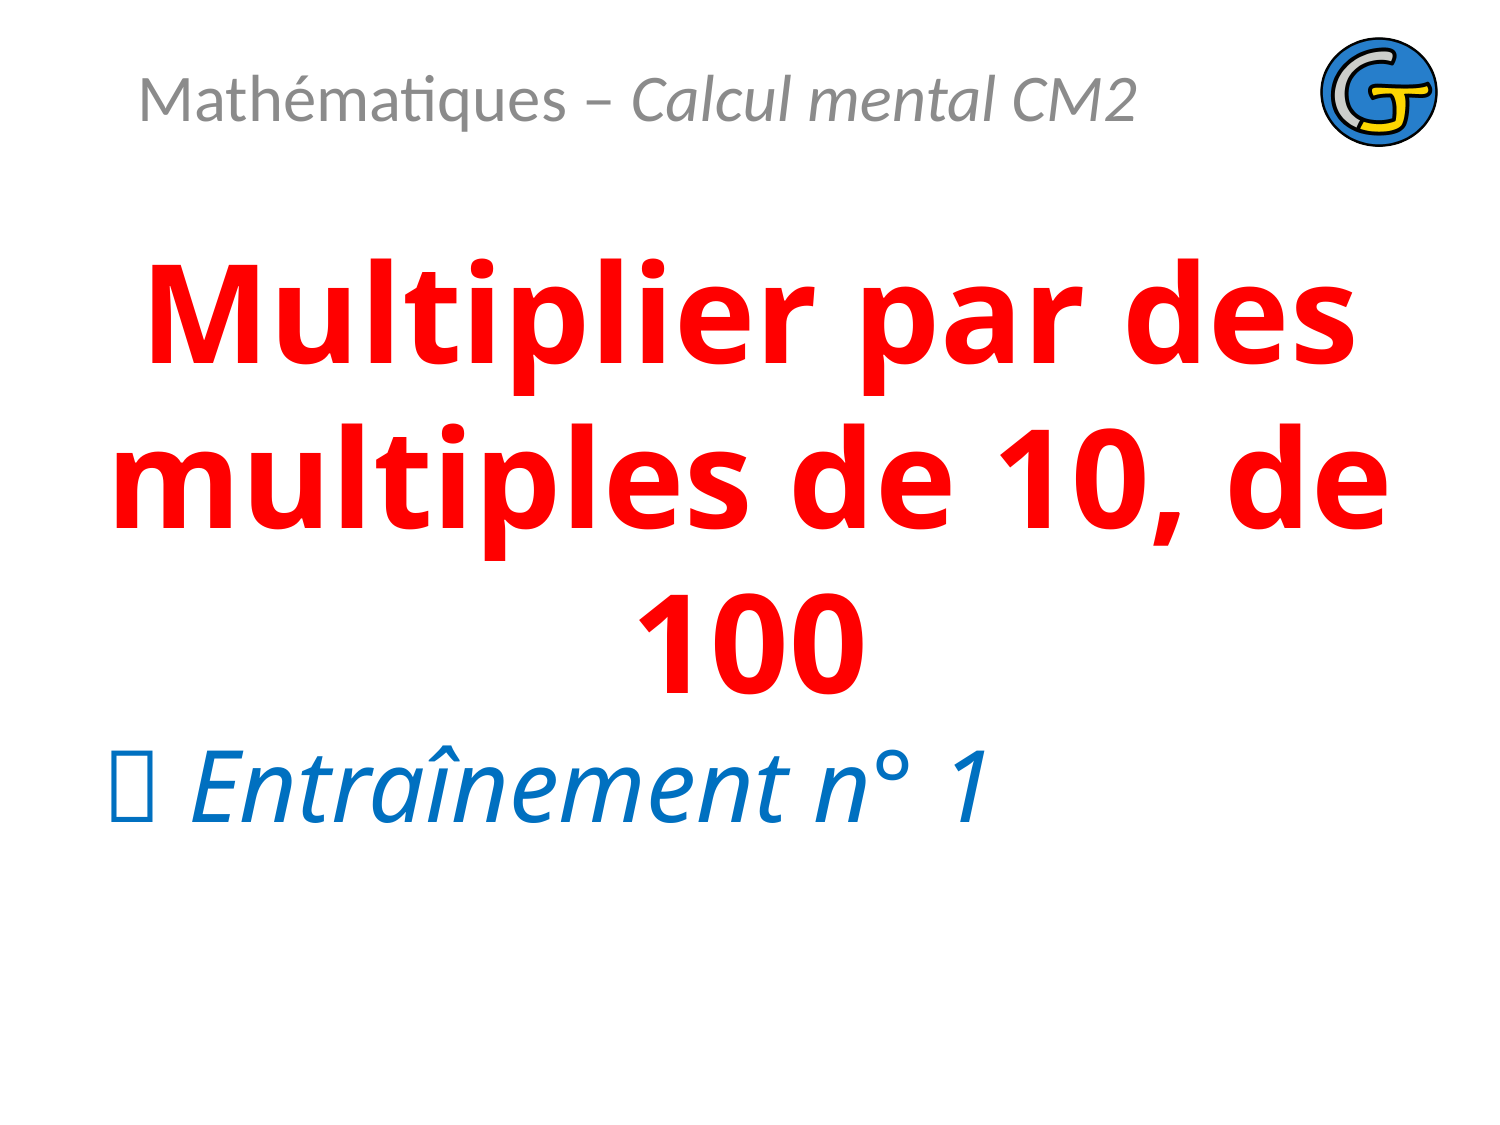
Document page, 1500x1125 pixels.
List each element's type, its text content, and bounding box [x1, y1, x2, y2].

subtitle Mathématiques – Calcul mental CM2 [87, 46, 1188, 164]
title Multiplier par des multiples de 10, de 100 [35, 290, 1465, 657]
text_box  Entraînement n° 1 [87, 714, 1413, 850]
picture [1318, 35, 1441, 149]
